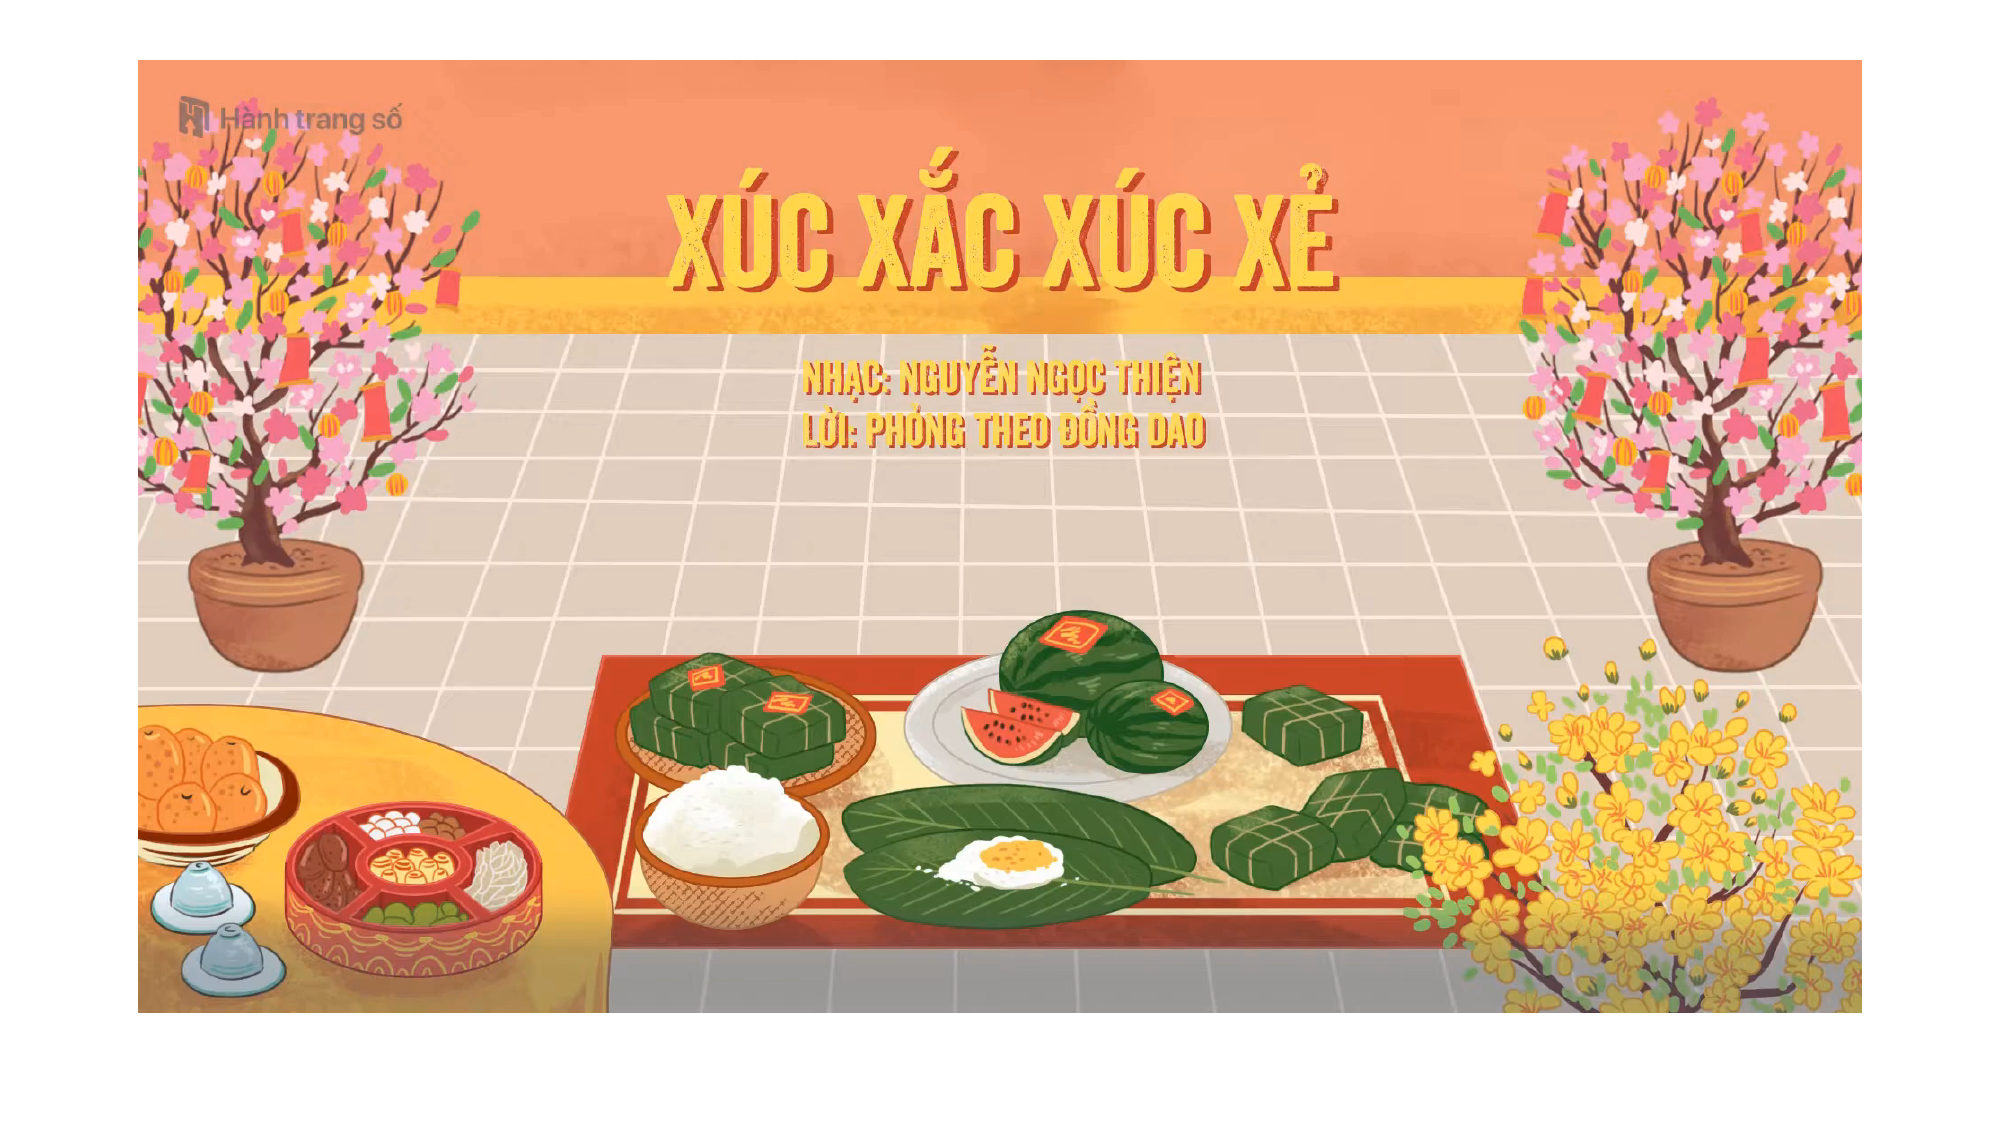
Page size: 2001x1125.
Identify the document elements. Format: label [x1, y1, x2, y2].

list [137, 59, 1863, 1014]
